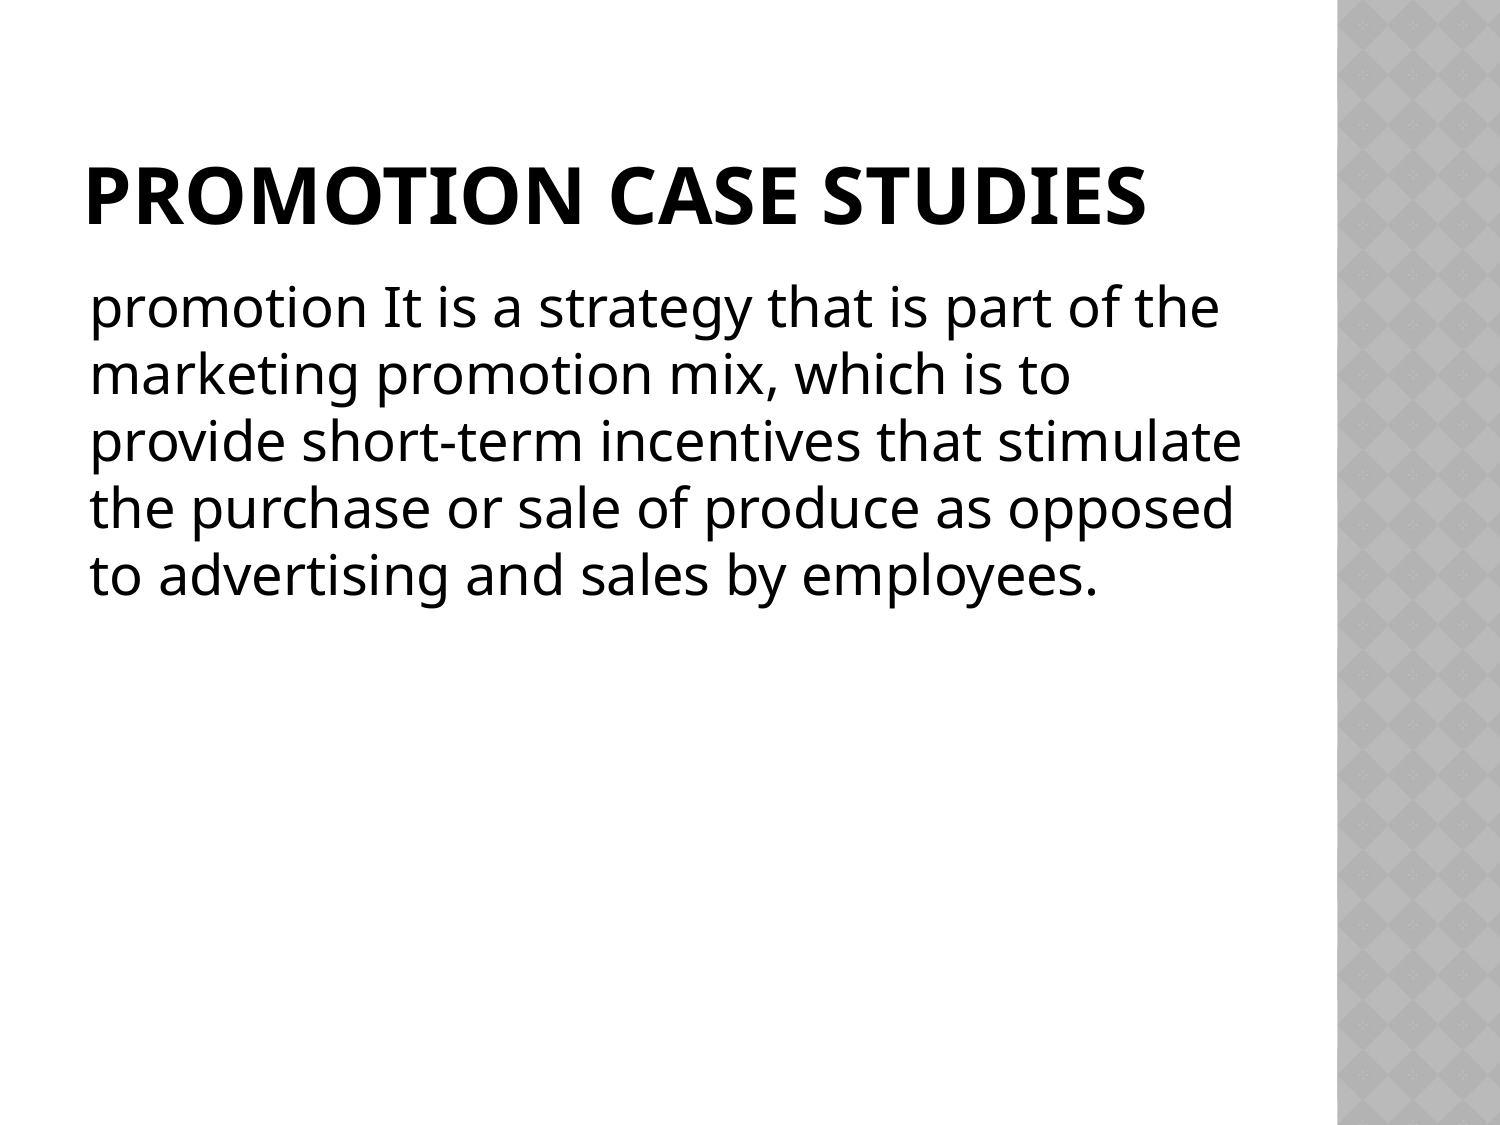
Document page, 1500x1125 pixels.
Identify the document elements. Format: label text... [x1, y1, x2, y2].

list promotion It is a strategy that is part of the marketing promotion mix, which is to provide short-term incentives that stimulate the purchase or sale of produce as opposed to advertising and sales by employees. [75, 264, 1263, 1059]
title Promotion Case Studies [75, 52, 1263, 240]
